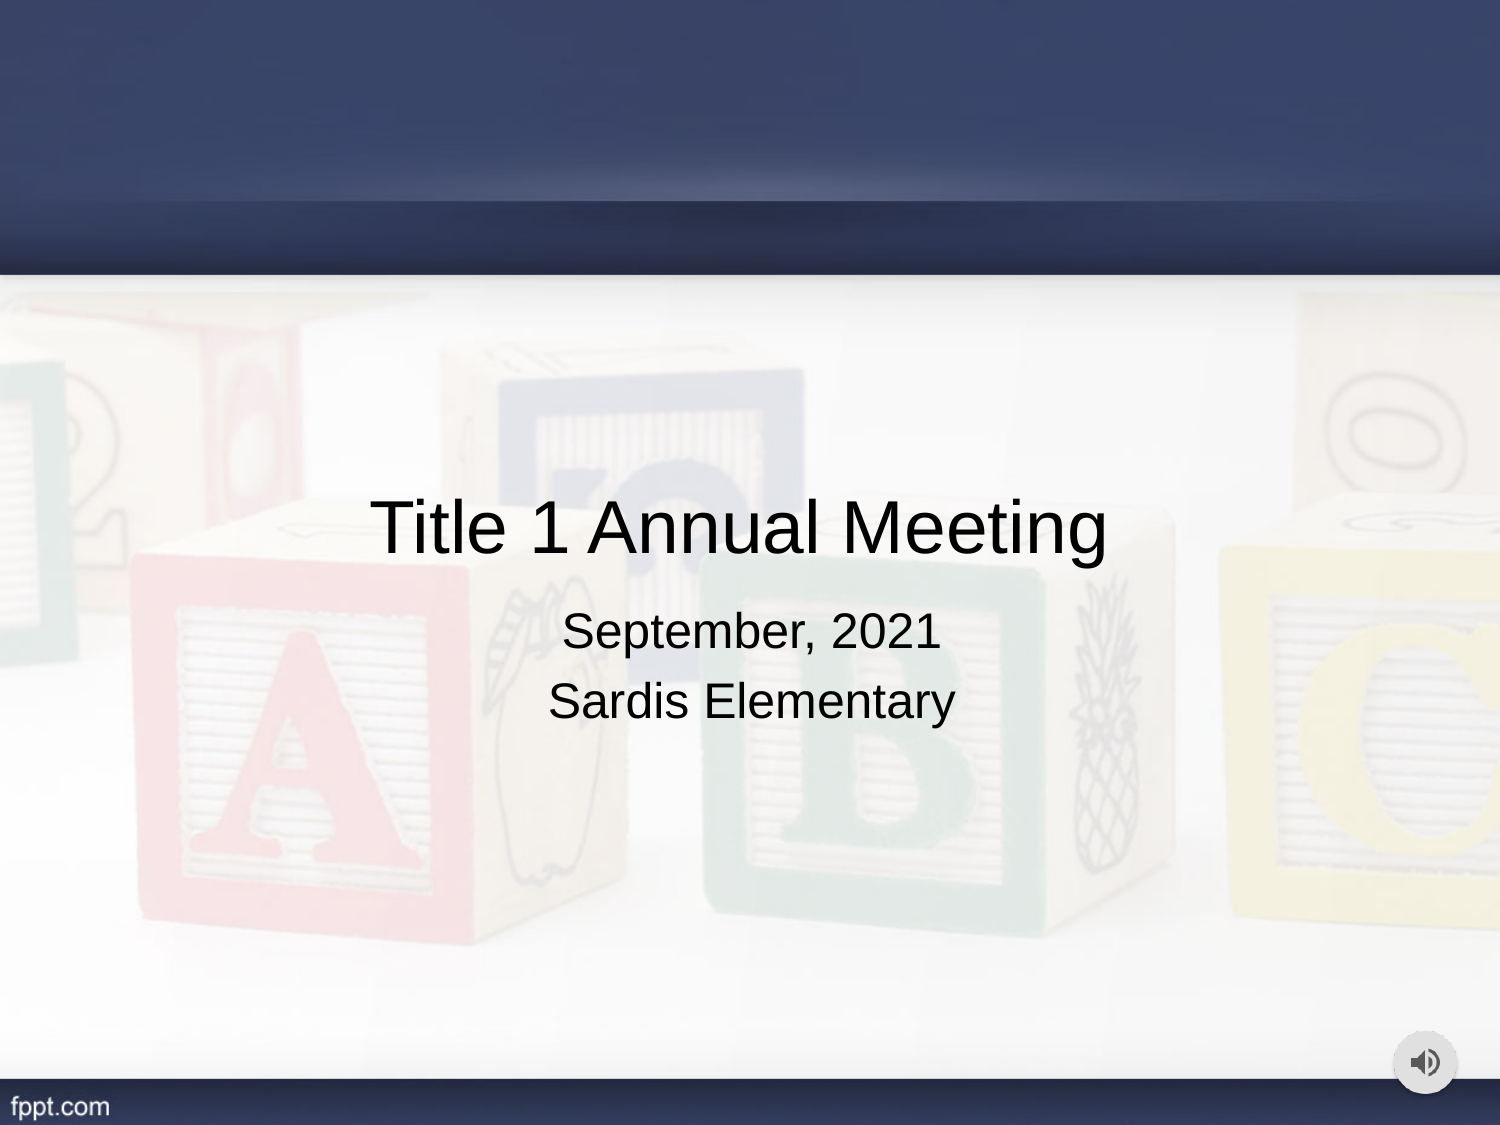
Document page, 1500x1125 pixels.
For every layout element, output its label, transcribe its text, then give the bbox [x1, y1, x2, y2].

subtitle September, 2021 Sardis Elementary [187, 590, 1313, 863]
picture [0, 0, 1500, 1125]
title Title 1 Annual Meeting [187, 184, 1313, 576]
